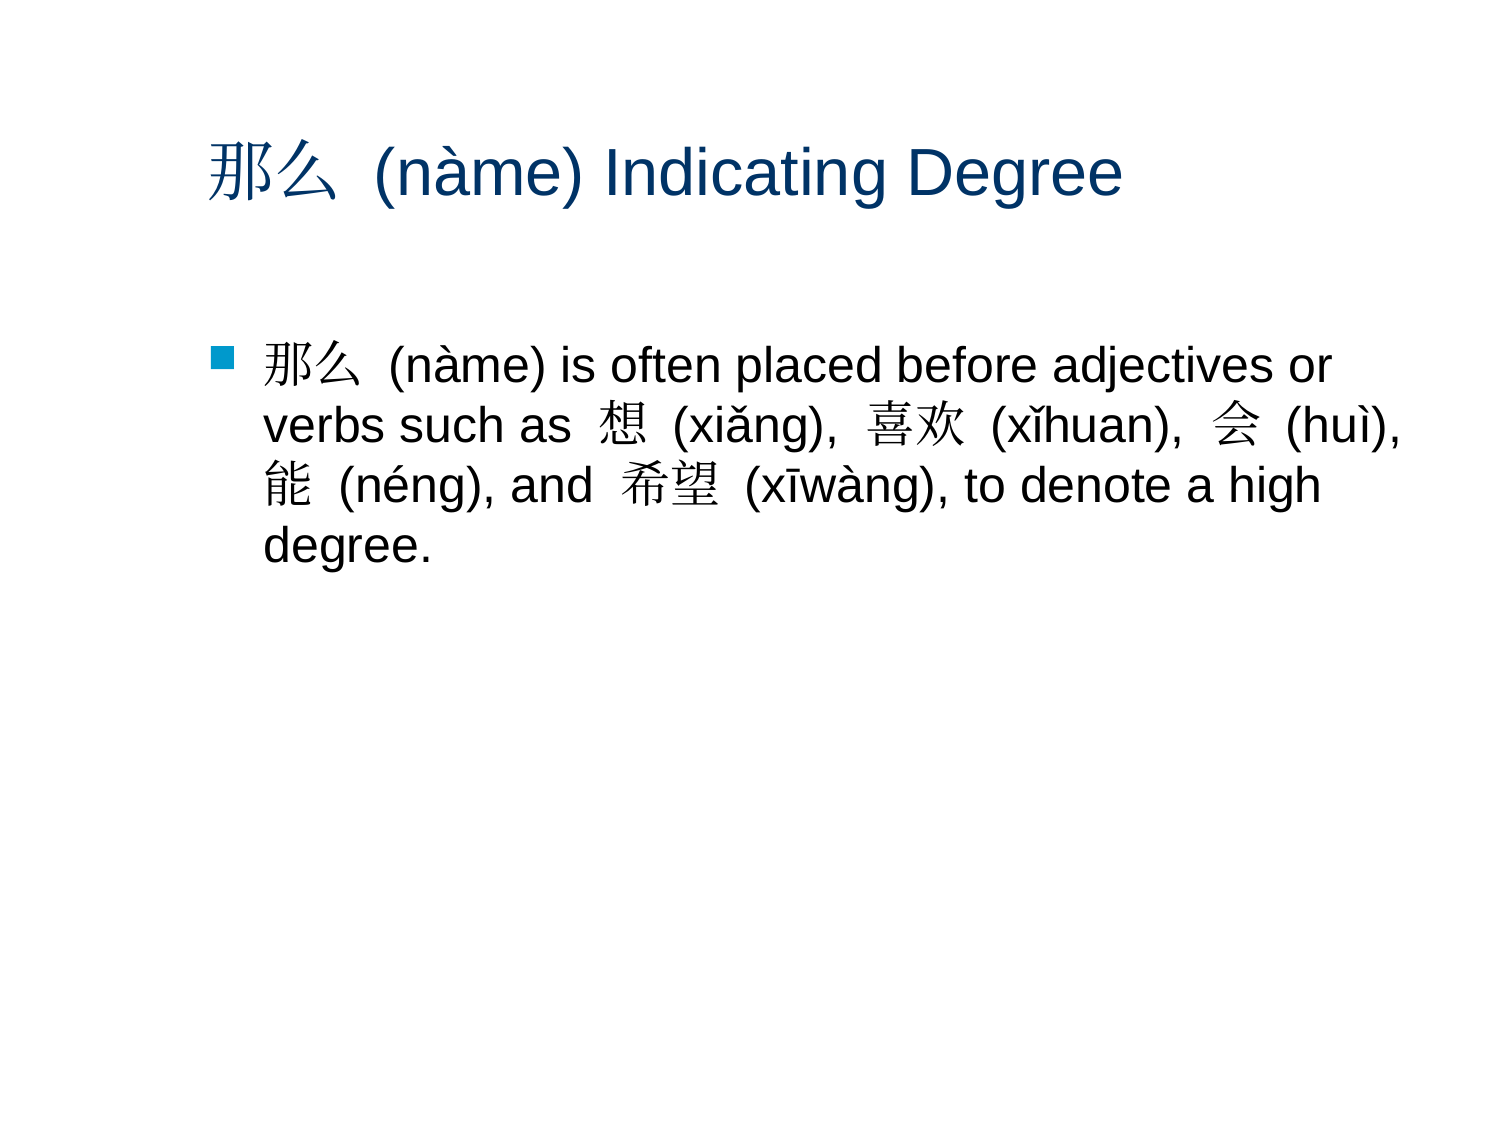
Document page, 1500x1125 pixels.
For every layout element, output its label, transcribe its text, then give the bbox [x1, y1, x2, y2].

list 那么 (nàme) is often placed before adjectives or verbs such as 想 (xiǎng), 喜欢 (xǐhuan), 会 (huì), 能 (néng), and 希望 (xīwàng), to denote a high degree. [192, 324, 1468, 1001]
title 那么 (nàme) Indicating Degree [192, 74, 1468, 263]
